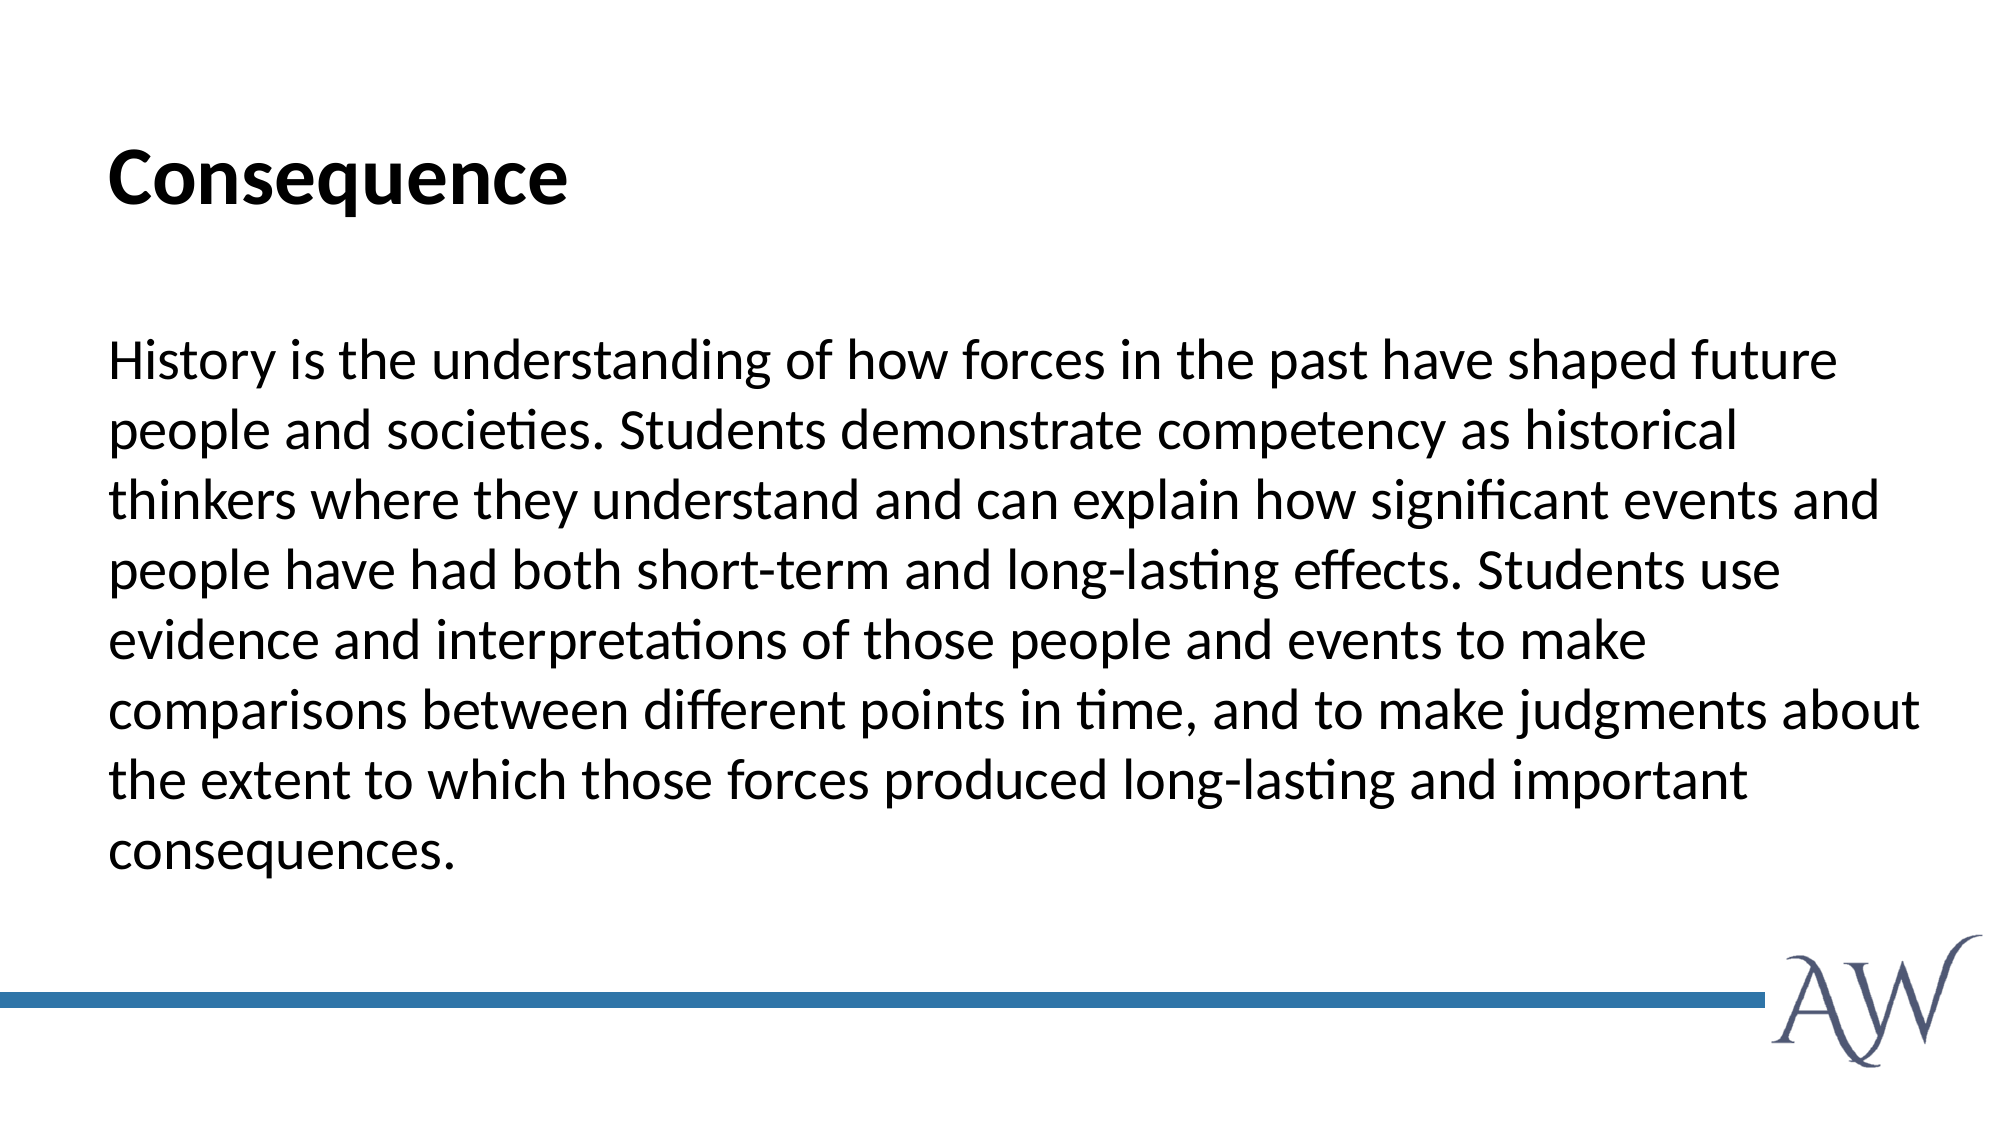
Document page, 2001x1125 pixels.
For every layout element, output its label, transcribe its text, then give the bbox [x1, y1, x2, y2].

text_box Consequence History is the understanding of how forces in the past have shaped future people and societies. Students demonstrate competency as historical thinkers where they understand and can explain how significant events and people have had both short-term and long-lasting effects. Students use evidence and interpretations of those people and events to make comparisons between different points in time, and to make judgments about the extent to which those forces produced long-lasting and important consequences. [93, 113, 1939, 889]
